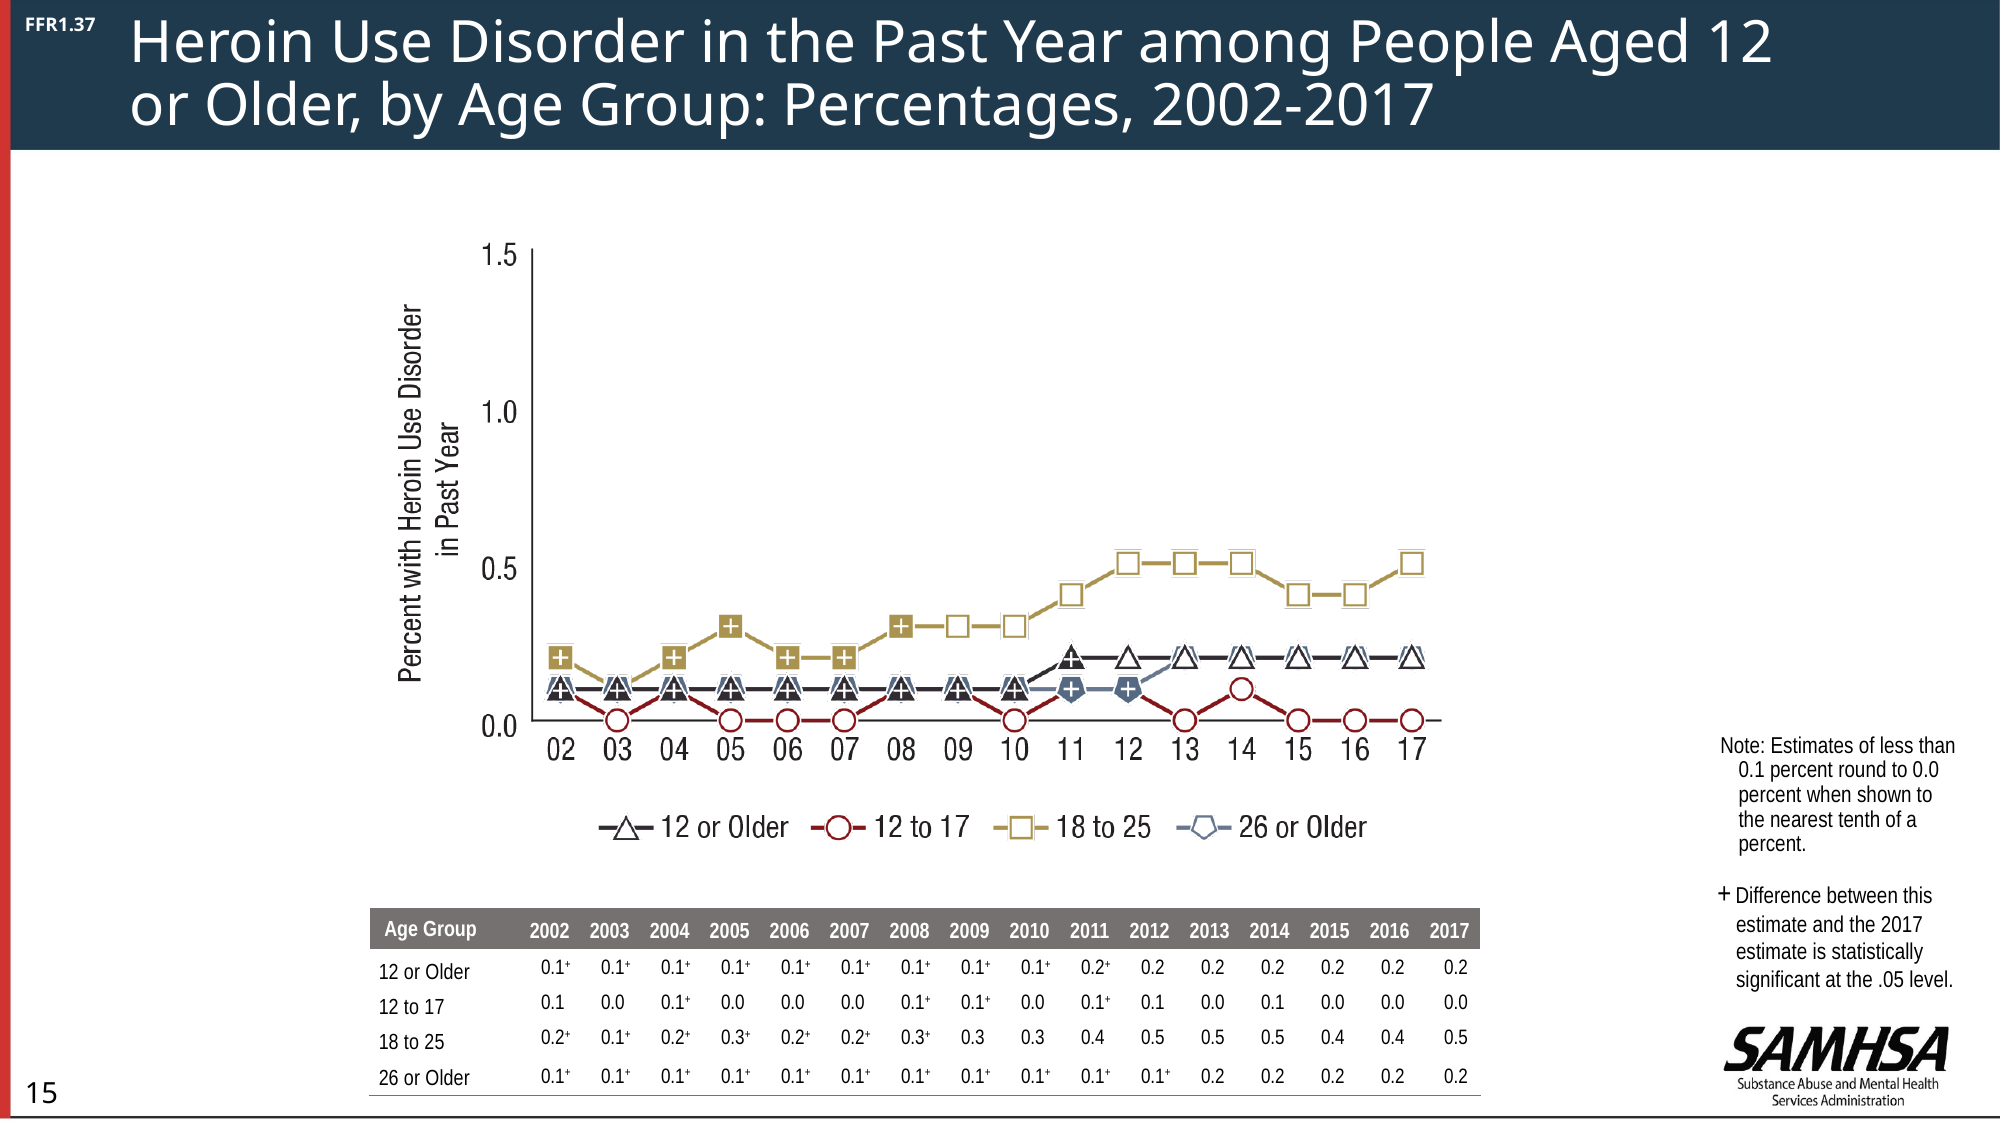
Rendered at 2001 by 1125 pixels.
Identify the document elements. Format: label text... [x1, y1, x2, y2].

table_cell 0.1+ [761, 949, 819, 984]
table_cell 0.4 [1361, 1020, 1419, 1053]
table_cell 0.3+ [701, 1020, 759, 1053]
table_cell 0.0 [1421, 984, 1479, 1018]
table_cell 0.2 [1241, 949, 1299, 984]
table_cell 0.2+ [1061, 949, 1119, 984]
table_header 2014 [1240, 908, 1300, 949]
table_header 2003 [580, 908, 640, 949]
table_cell 0.1+ [1061, 1055, 1119, 1095]
table_cell 0.2+ [761, 1020, 819, 1053]
table_cell 0.1+ [821, 949, 879, 984]
table_cell 0.0 [581, 984, 639, 1018]
table_cell 0.1+ [761, 1055, 819, 1095]
table_cell 0.0 [1181, 984, 1239, 1018]
table_cell 0.1+ [881, 949, 939, 984]
table_cell 0.1+ [881, 984, 939, 1018]
table_cell 0.1+ [521, 1055, 579, 1095]
table_cell 0.5 [1121, 1020, 1179, 1053]
table_cell 0.2 [1421, 949, 1479, 984]
table_header 2017 [1420, 908, 1480, 949]
table_header 2010 [1000, 908, 1060, 949]
table_cell 0.5 [1241, 1020, 1299, 1053]
table_cell 0.1+ [941, 1055, 999, 1095]
table_cell 0.1 [521, 984, 579, 1018]
table_cell 0.1+ [581, 949, 639, 984]
table_cell 0.1+ [941, 949, 999, 984]
table_cell 0.1 [1121, 984, 1179, 1018]
table_cell 0.1+ [1001, 1055, 1059, 1095]
table_cell 0.1+ [821, 1055, 879, 1095]
table_cell 0.2 [1181, 949, 1239, 984]
table_cell 0.2 [1361, 1055, 1419, 1095]
table_header 2005 [700, 908, 760, 949]
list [369, 215, 1480, 865]
table_cell 0.2+ [821, 1020, 879, 1053]
table_cell 0.1+ [1121, 1055, 1179, 1095]
table_cell 0.1+ [581, 1055, 639, 1095]
table_cell 26 or Older [371, 1055, 519, 1095]
table_header 2012 [1120, 908, 1180, 949]
table_cell 0.3+ [881, 1020, 939, 1053]
table_cell 0.3 [1001, 1020, 1059, 1053]
table_cell 0.1+ [701, 1055, 759, 1095]
table_cell 0.0 [1001, 984, 1059, 1018]
table_cell 0.2 [1181, 1055, 1239, 1095]
picture [0, 0, 2000, 1125]
table_cell 0.2 [1121, 949, 1179, 984]
list Note: Estimates of less than 0.1 percent round to 0.0 percent when shown to the nearest tenth of a percent. [1705, 652, 1975, 865]
table_header 2016 [1360, 908, 1420, 949]
table_cell 0.1+ [881, 1055, 939, 1095]
table_cell 0.0 [1361, 984, 1419, 1018]
table_cell 0.1+ [641, 1055, 699, 1095]
table_cell 0.2 [1301, 949, 1359, 984]
table_cell 0.2 [1301, 1055, 1359, 1095]
table_cell 0.1+ [941, 984, 999, 1018]
table_header 2007 [820, 908, 880, 949]
table_cell 0.1+ [581, 1020, 639, 1053]
table_header 2004 [640, 908, 700, 949]
table_cell 0.1+ [641, 949, 699, 984]
table_cell 12 or Older [371, 949, 519, 984]
table_cell 0.4 [1061, 1020, 1119, 1053]
table_cell 0.3 [941, 1020, 999, 1053]
list FFR1.37 [10, 11, 148, 43]
table_cell 0.0 [1301, 984, 1359, 1018]
table_cell 0.0 [761, 984, 819, 1018]
table_header 2015 [1300, 908, 1360, 949]
table_cell 0.2+ [521, 1020, 579, 1053]
table_cell 0.5 [1421, 1020, 1479, 1053]
table_header 2009 [940, 908, 1000, 949]
table_cell 0.5 [1181, 1020, 1239, 1053]
table_header 2013 [1180, 908, 1240, 949]
table_cell 0.2 [1241, 1055, 1299, 1095]
table_header 2006 [760, 908, 820, 949]
table_cell 0.1+ [1001, 949, 1059, 984]
table_cell 0.2+ [641, 1020, 699, 1053]
table_cell 0.0 [701, 984, 759, 1018]
table_cell 0.1+ [1061, 984, 1119, 1018]
table_header 2008 [880, 908, 940, 949]
table_cell 0.2 [1361, 949, 1419, 984]
title Heroin Use Disorder in the Past Year among People Aged 12 or Older, by Age Group: Percentages, 2002-2017 [115, 0, 1863, 150]
table_cell 0.0 [821, 984, 879, 1018]
table_cell 0.1+ [701, 949, 759, 984]
table_cell 12 to 17 [371, 984, 519, 1018]
table_cell 0.4 [1301, 1020, 1359, 1053]
table_cell 18 to 25 [371, 1020, 519, 1053]
table_cell 0.1+ [641, 984, 699, 1018]
table_cell 0.1+ [521, 949, 579, 984]
table_cell 0.1 [1241, 984, 1299, 1018]
table_cell 0.2 [1421, 1055, 1479, 1095]
table_header 2011 [1060, 908, 1120, 949]
table_header Age Group [370, 908, 520, 949]
table_header 2002 [520, 908, 580, 949]
